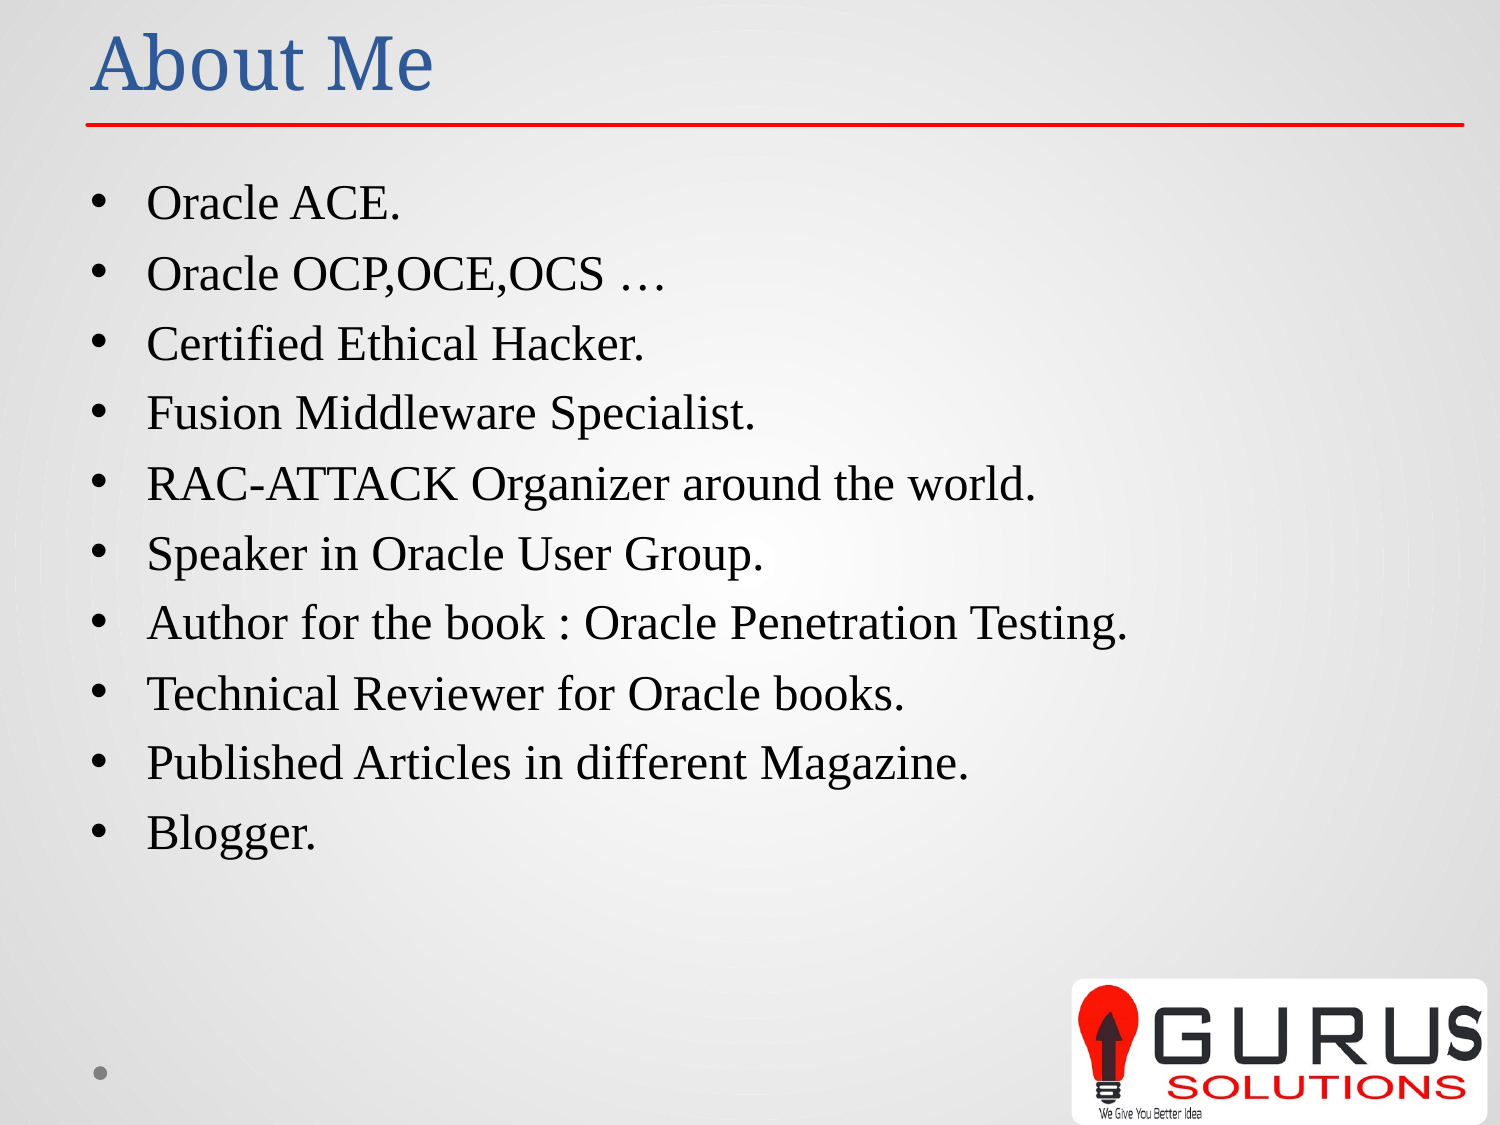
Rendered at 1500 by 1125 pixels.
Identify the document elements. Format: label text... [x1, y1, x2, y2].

title About Me [75, 12, 1425, 113]
list Oracle ACE. Oracle OCP,OCE,OCS … Certified Ethical Hacker. Fusion Middleware Specialist. RAC-ATTACK Organizer around the world. Speaker in Oracle User Group. Author for the book : Oracle Penetration Testing. Technical Reviewer for Oracle books. Published Articles in different Magazine. Blogger. [75, 162, 1425, 1005]
picture [1071, 978, 1488, 1125]
